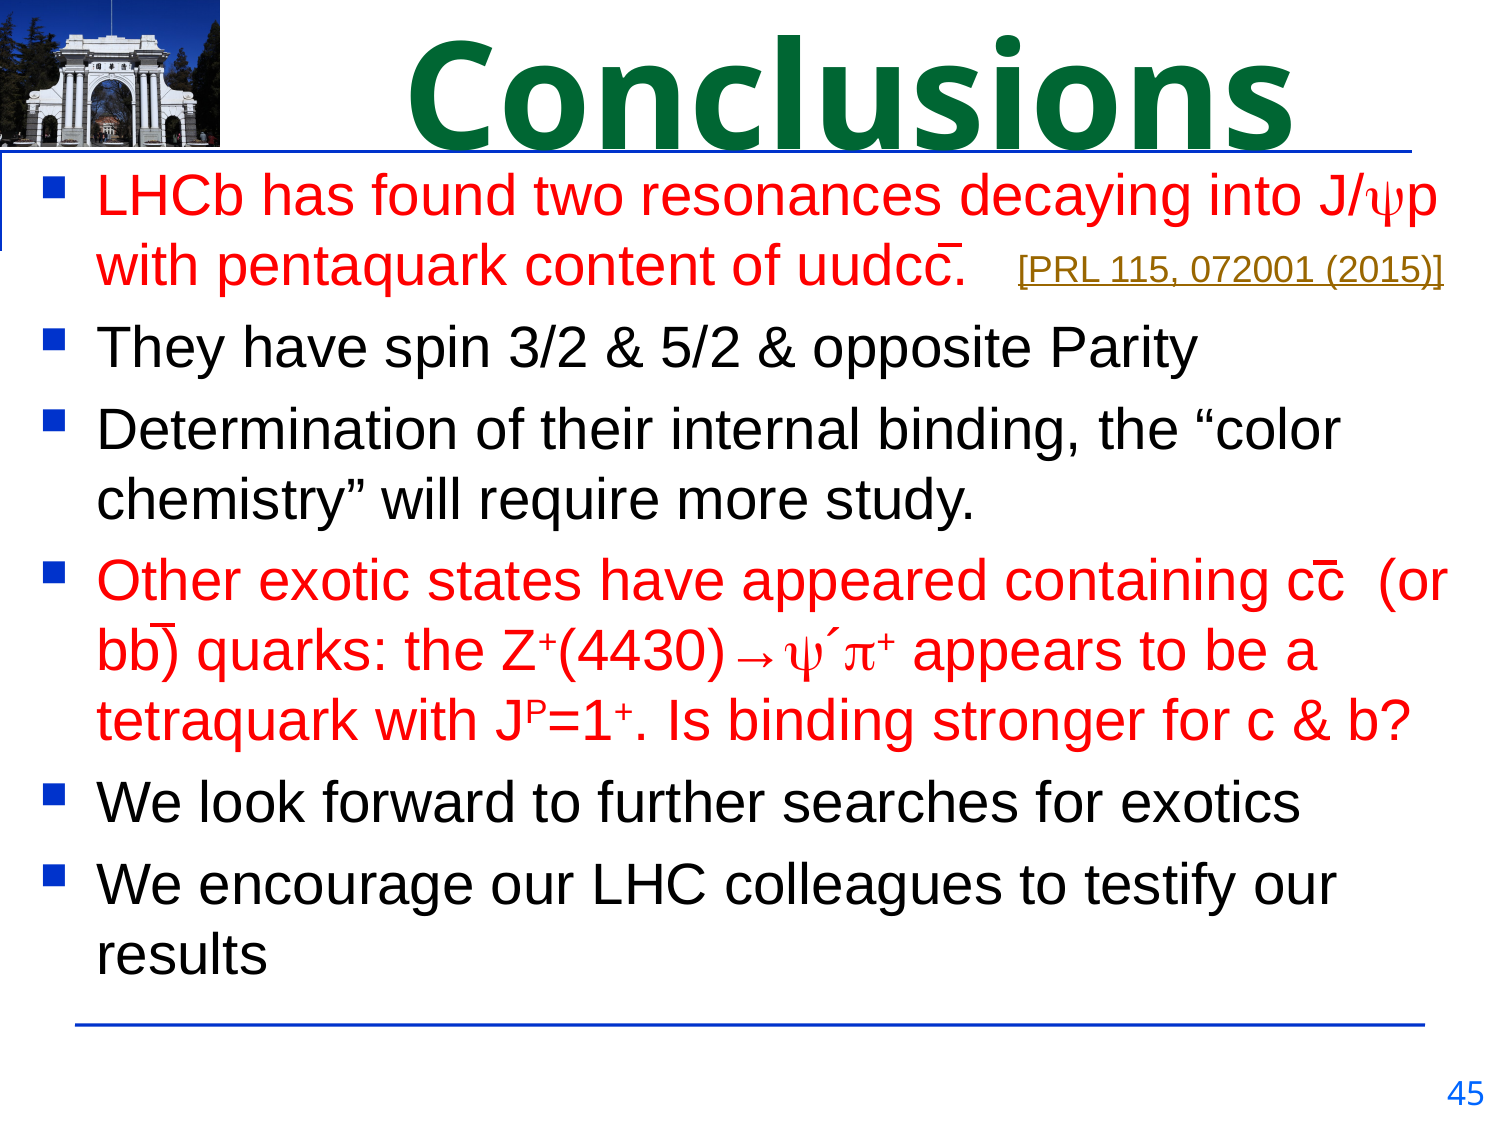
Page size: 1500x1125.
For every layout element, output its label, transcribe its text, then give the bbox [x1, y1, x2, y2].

title Conclusions [224, 0, 1476, 130]
slide_number 45 [1149, 1049, 1500, 1125]
picture [0, 0, 220, 147]
list LHCb has found two resonances decaying into J/yp with pentaquark content of uudcc. They have spin 3/2 & 5/2 & opposite Parity Determination of their internal binding, the “color chemistry” will require more study. Other exotic states have appeared containing cc (or bb) quarks: the Z+(4430)→y´p+ appears to be a tetraquark with JP=1+. Is binding stronger for c & b? We look forward to further searches for exotics We encourage our LHC colleagues to testify our results [24, 149, 1488, 1076]
text_box [PRL 115, 072001 (2015)] [1002, 237, 1459, 298]
